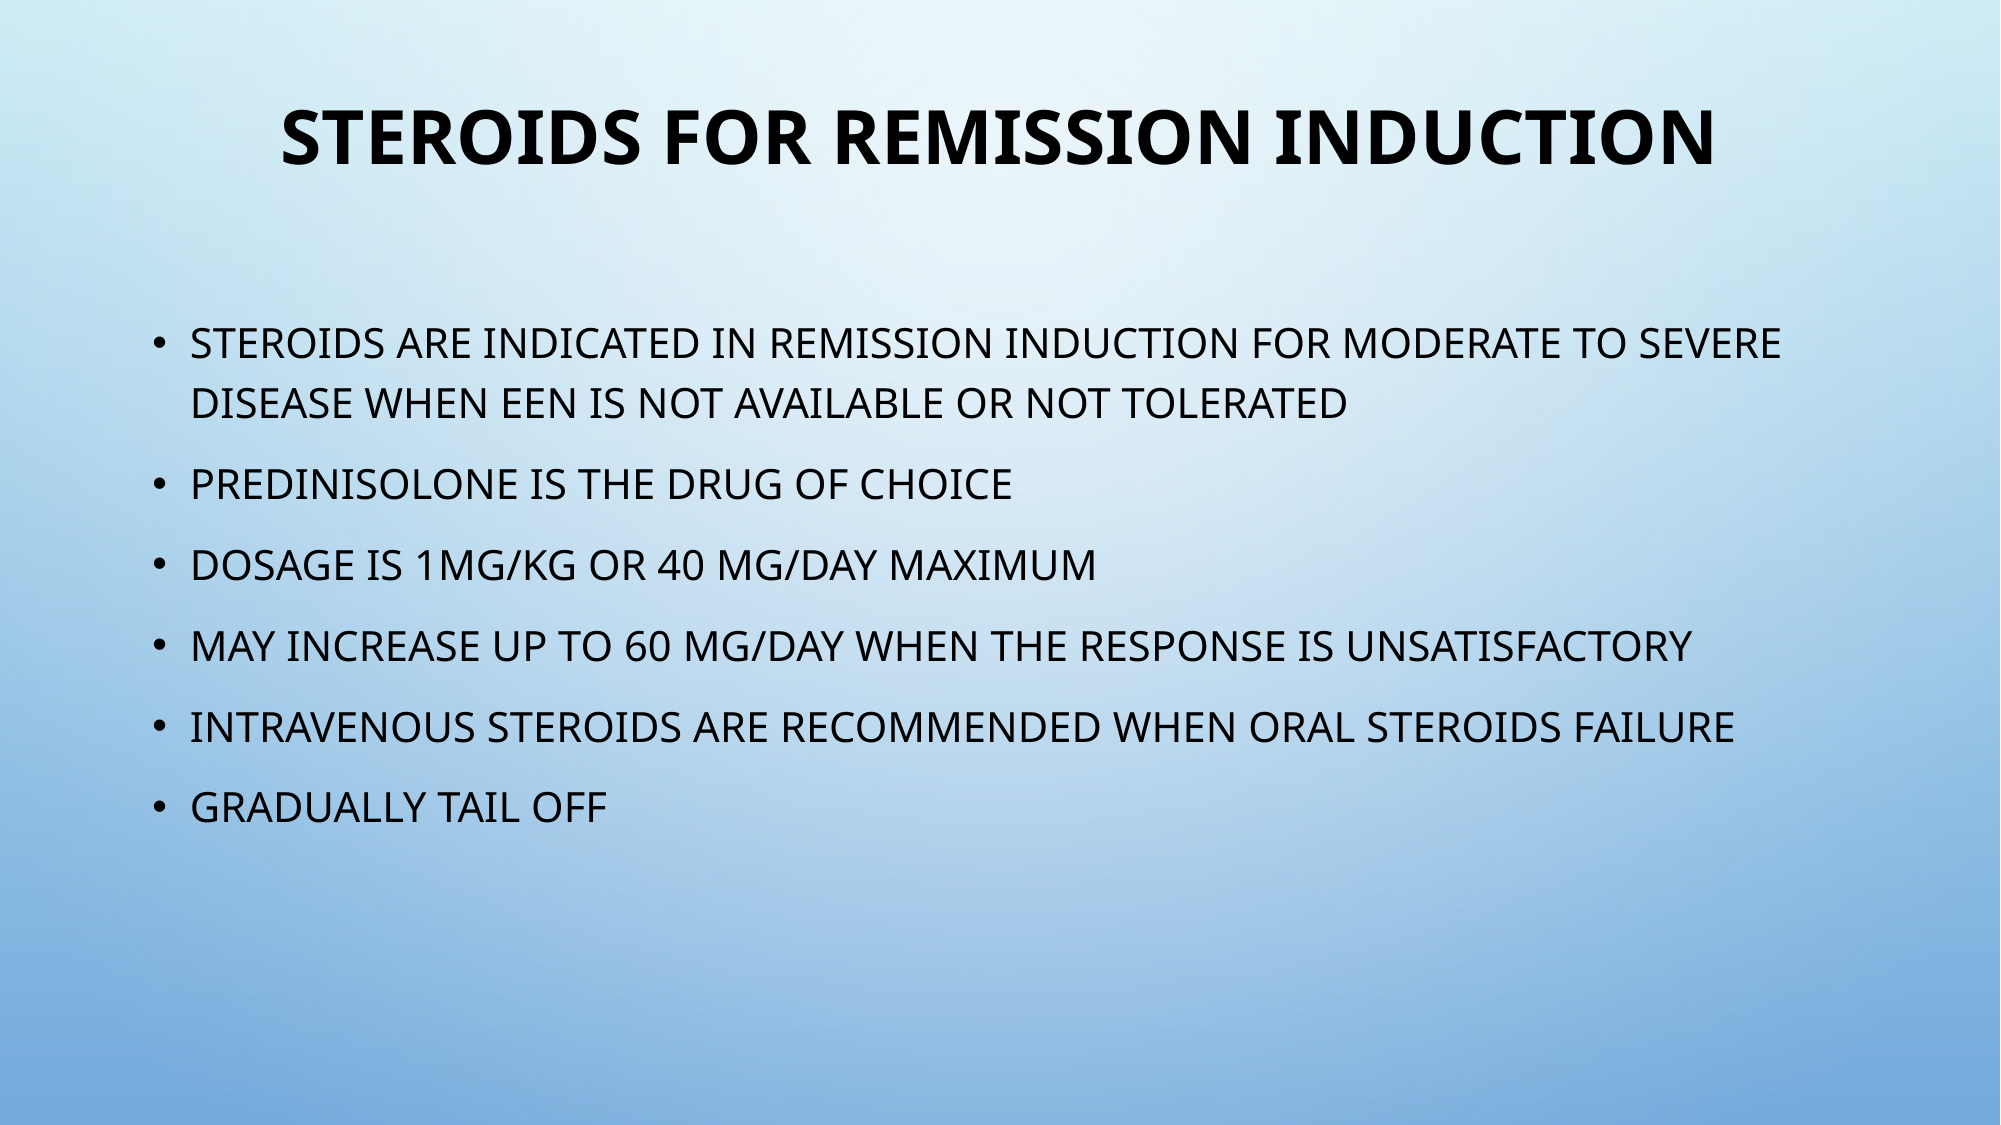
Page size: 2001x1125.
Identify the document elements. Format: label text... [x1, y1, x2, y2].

list Steroids are indicated in remission induction for moderate to severe disease when EEN is not available or not tolerated Predinisolone is the drug of choice Dosage is 1mg/kg or 40 mg/day maximum May increase up to 60 mg/day when the response is unsatisfactory Intravenous steroids are recommended when oral steroids failure Gradually tail off [137, 299, 1863, 930]
title Steroids for Remission Induction [137, 59, 1863, 220]
title [0, 0, 2000, 395]
